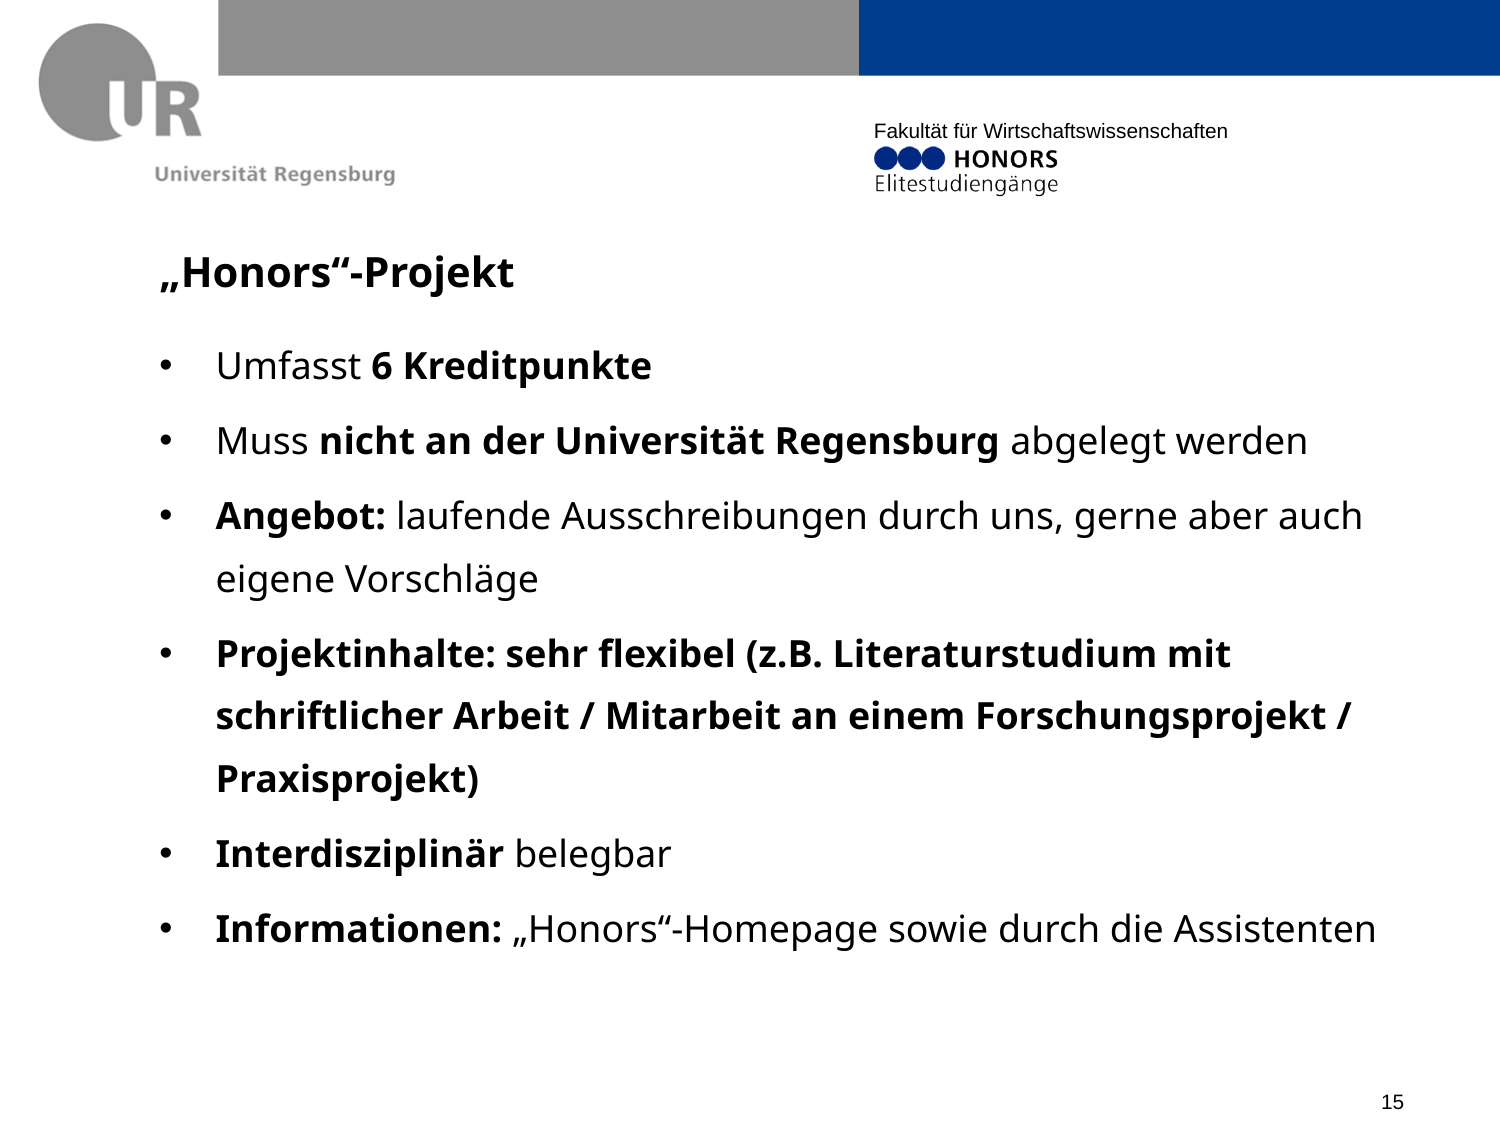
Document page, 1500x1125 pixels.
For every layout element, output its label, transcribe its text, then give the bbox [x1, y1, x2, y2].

slide_number 15 [1068, 1081, 1419, 1125]
title „Honors“-Projekt [159, 235, 1398, 303]
picture [873, 146, 1058, 197]
list Umfasst 6 Kreditpunkte Muss nicht an der Universität Regensburg abgelegt werden Angebot: laufende Ausschreibungen durch uns, gerne aber auch eigene Vorschläge Projektinhalte: sehr flexibel (z.B. Literaturstudium mit schriftlicher Arbeit / Mitarbeit an einem Forschungsprojekt / Praxisprojekt) Interdisziplinär belegbar Informationen: „Honors“-Homepage sowie durch die Assistenten [159, 324, 1459, 1083]
picture [17, 18, 419, 209]
